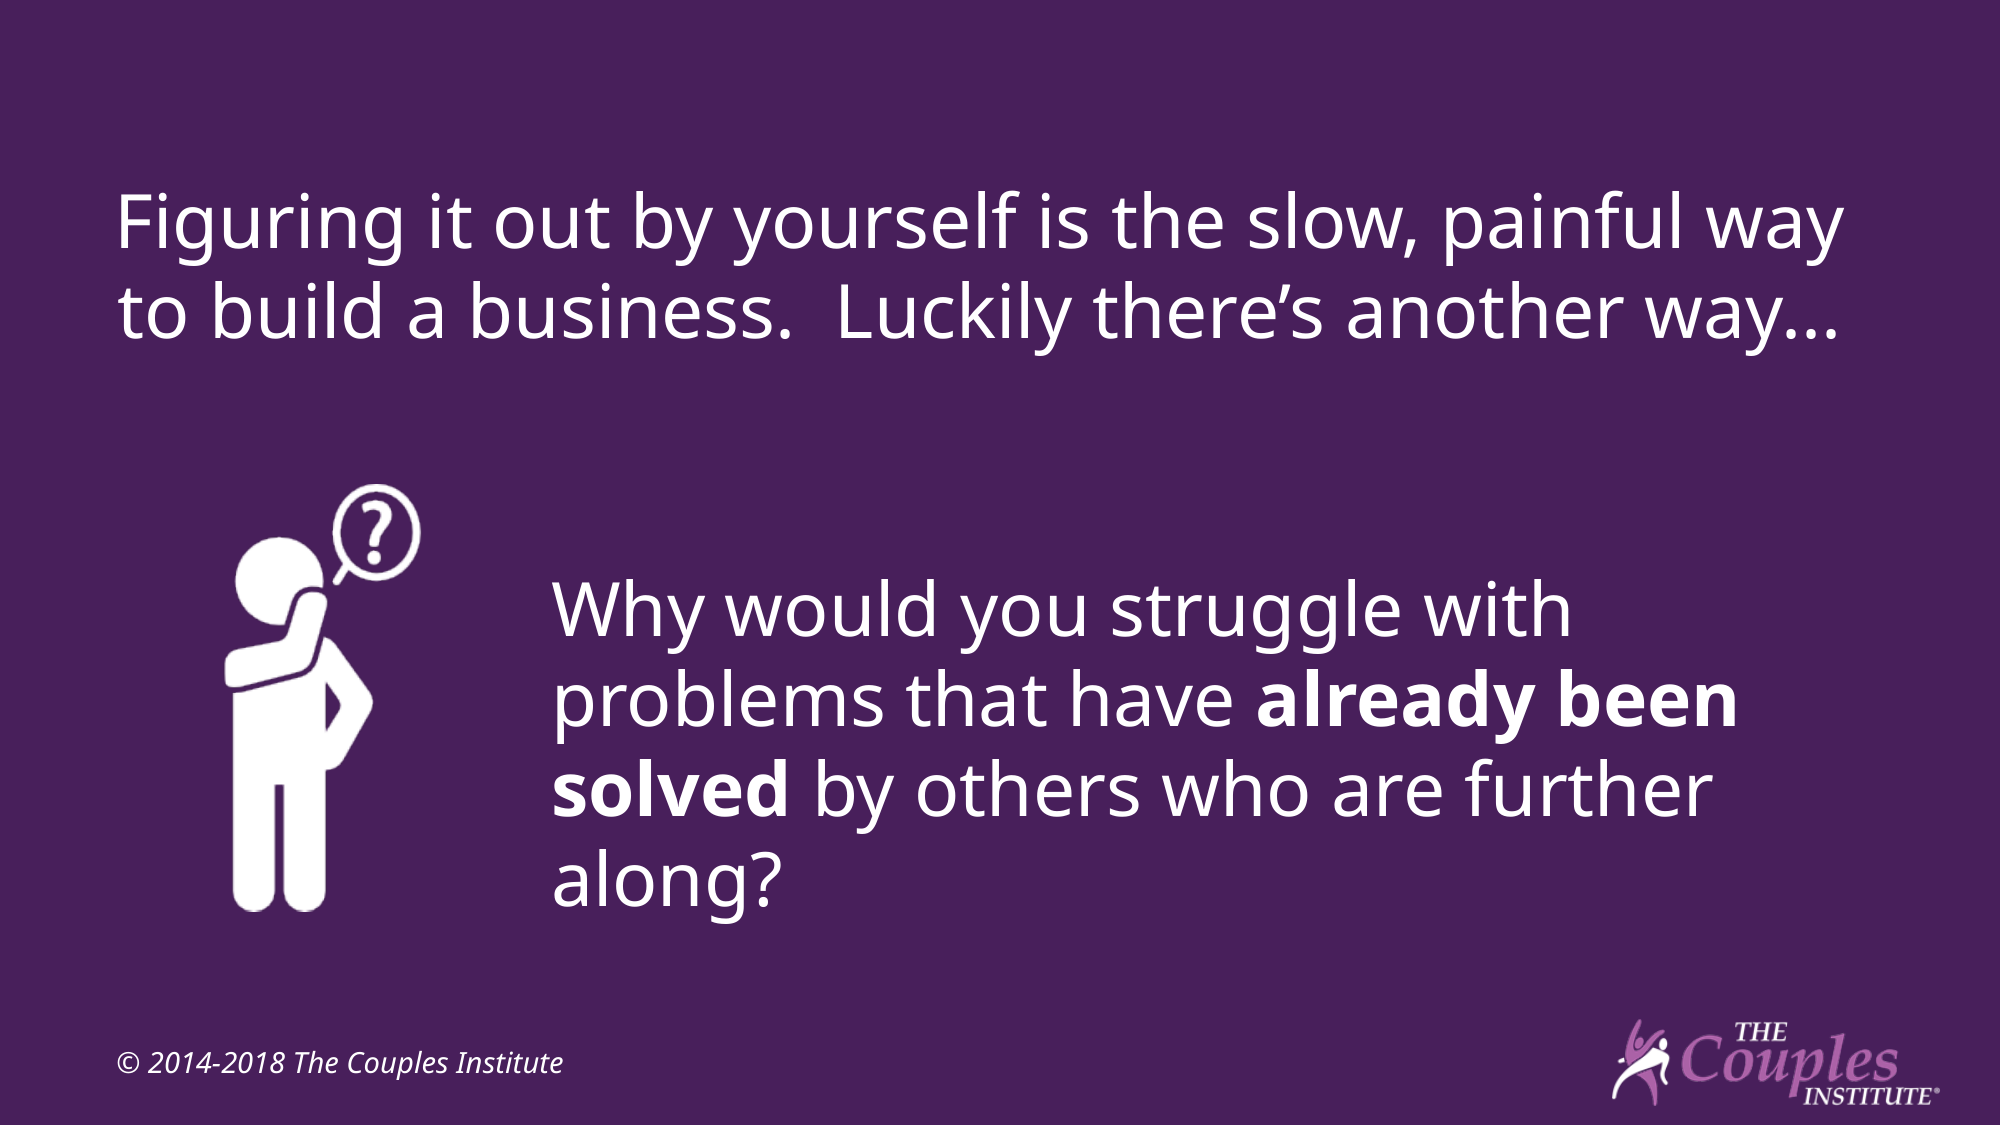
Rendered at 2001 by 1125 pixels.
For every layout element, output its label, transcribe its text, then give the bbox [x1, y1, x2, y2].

picture [109, 484, 537, 912]
footer © 2014-2018 The Couples Institute [101, 1032, 721, 1092]
picture [1611, 1018, 1941, 1107]
text_box Figuring it out by yourself is the slow, painful way to build a business. Luckily there’s another way... [69, 166, 1891, 362]
text_box Why would you struggle with problems that have already been solved by others who are further along? [536, 553, 1838, 929]
